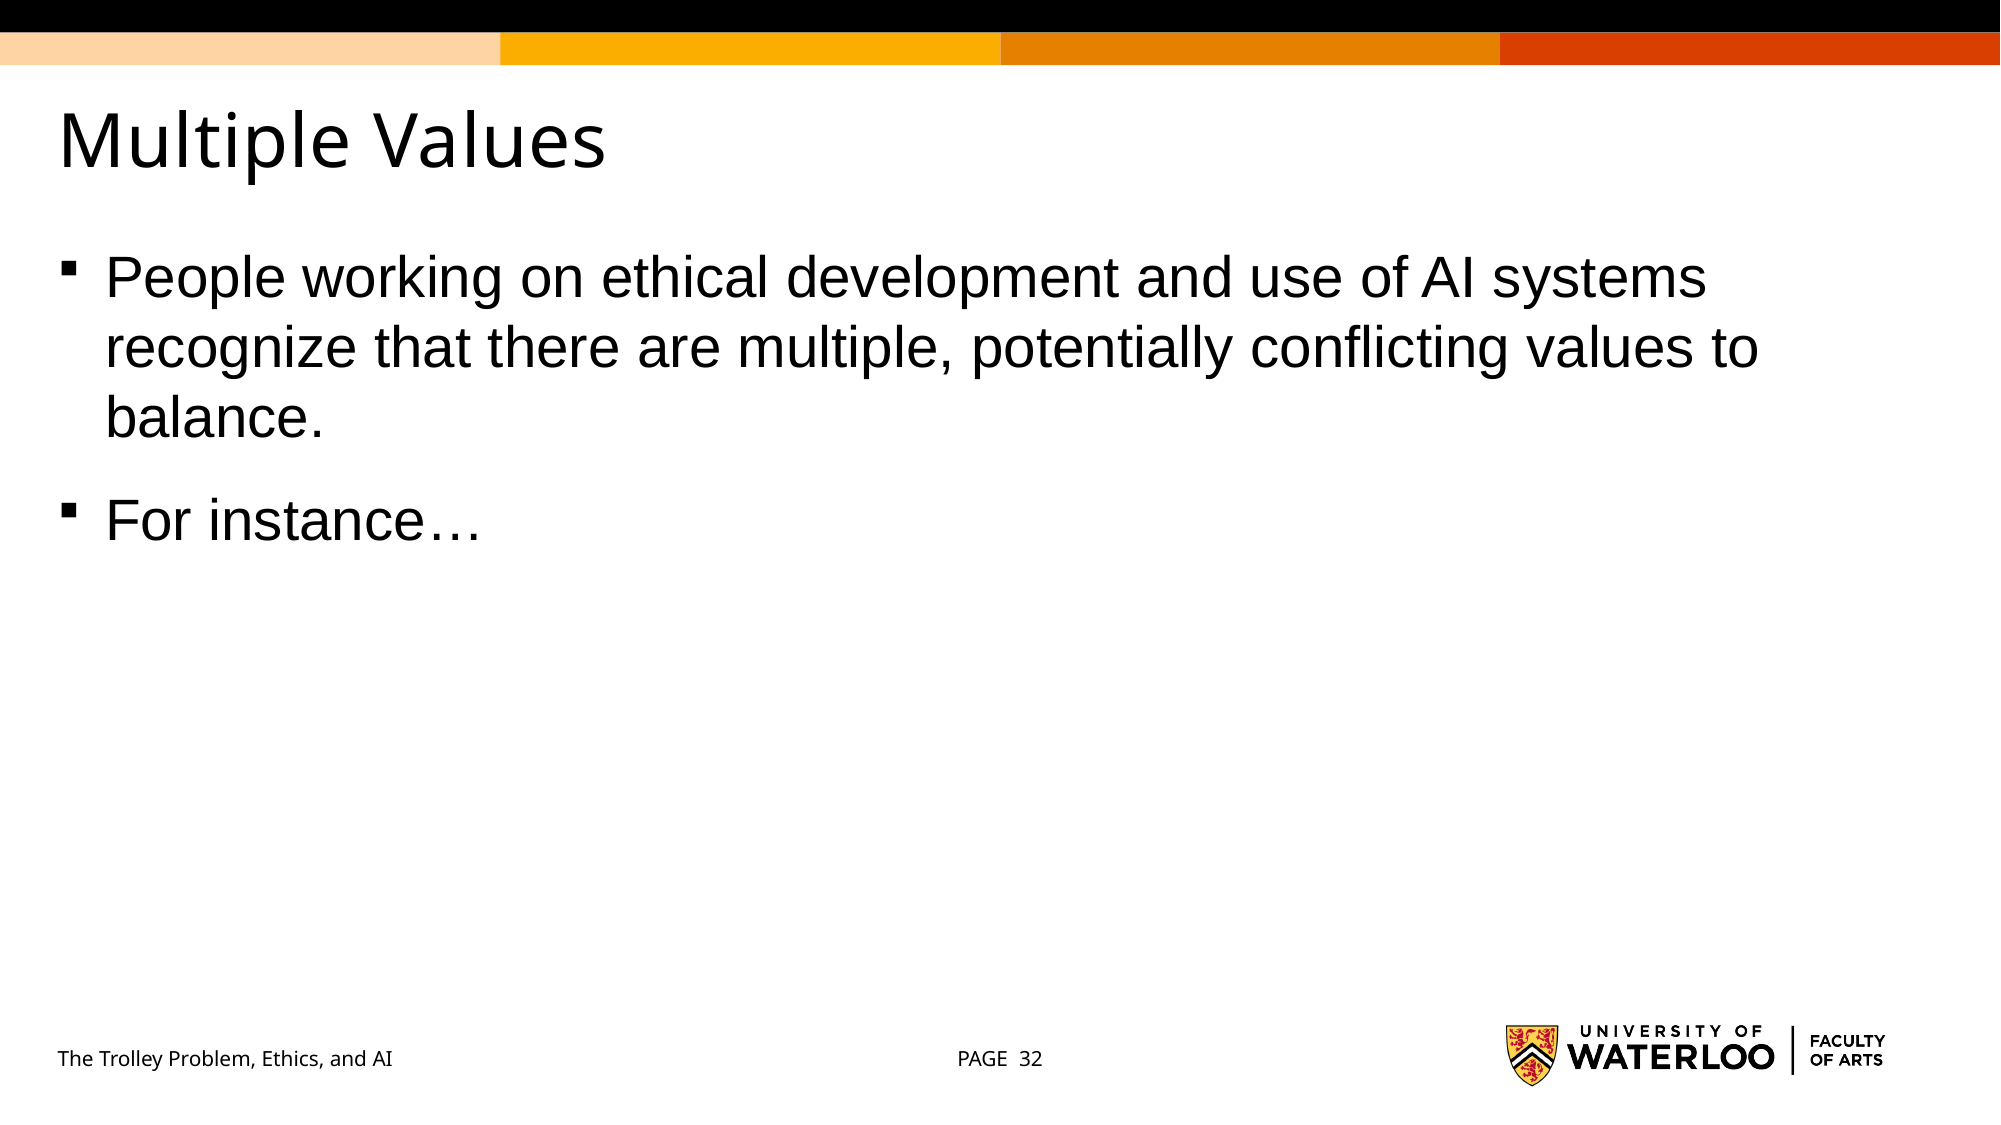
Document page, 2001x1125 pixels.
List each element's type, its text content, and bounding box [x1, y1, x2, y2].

list People working on ethical development and use of AI systems recognize that there are multiple, potentially conflicting values to balance. For instance… [42, 231, 1941, 986]
footer The Trolley Problem, Ethics, and AI [42, 1039, 900, 1081]
slide_number PAGE 32 [916, 1039, 1084, 1081]
picture [1448, 986, 1941, 1125]
title Multiple Values [42, 71, 1941, 219]
